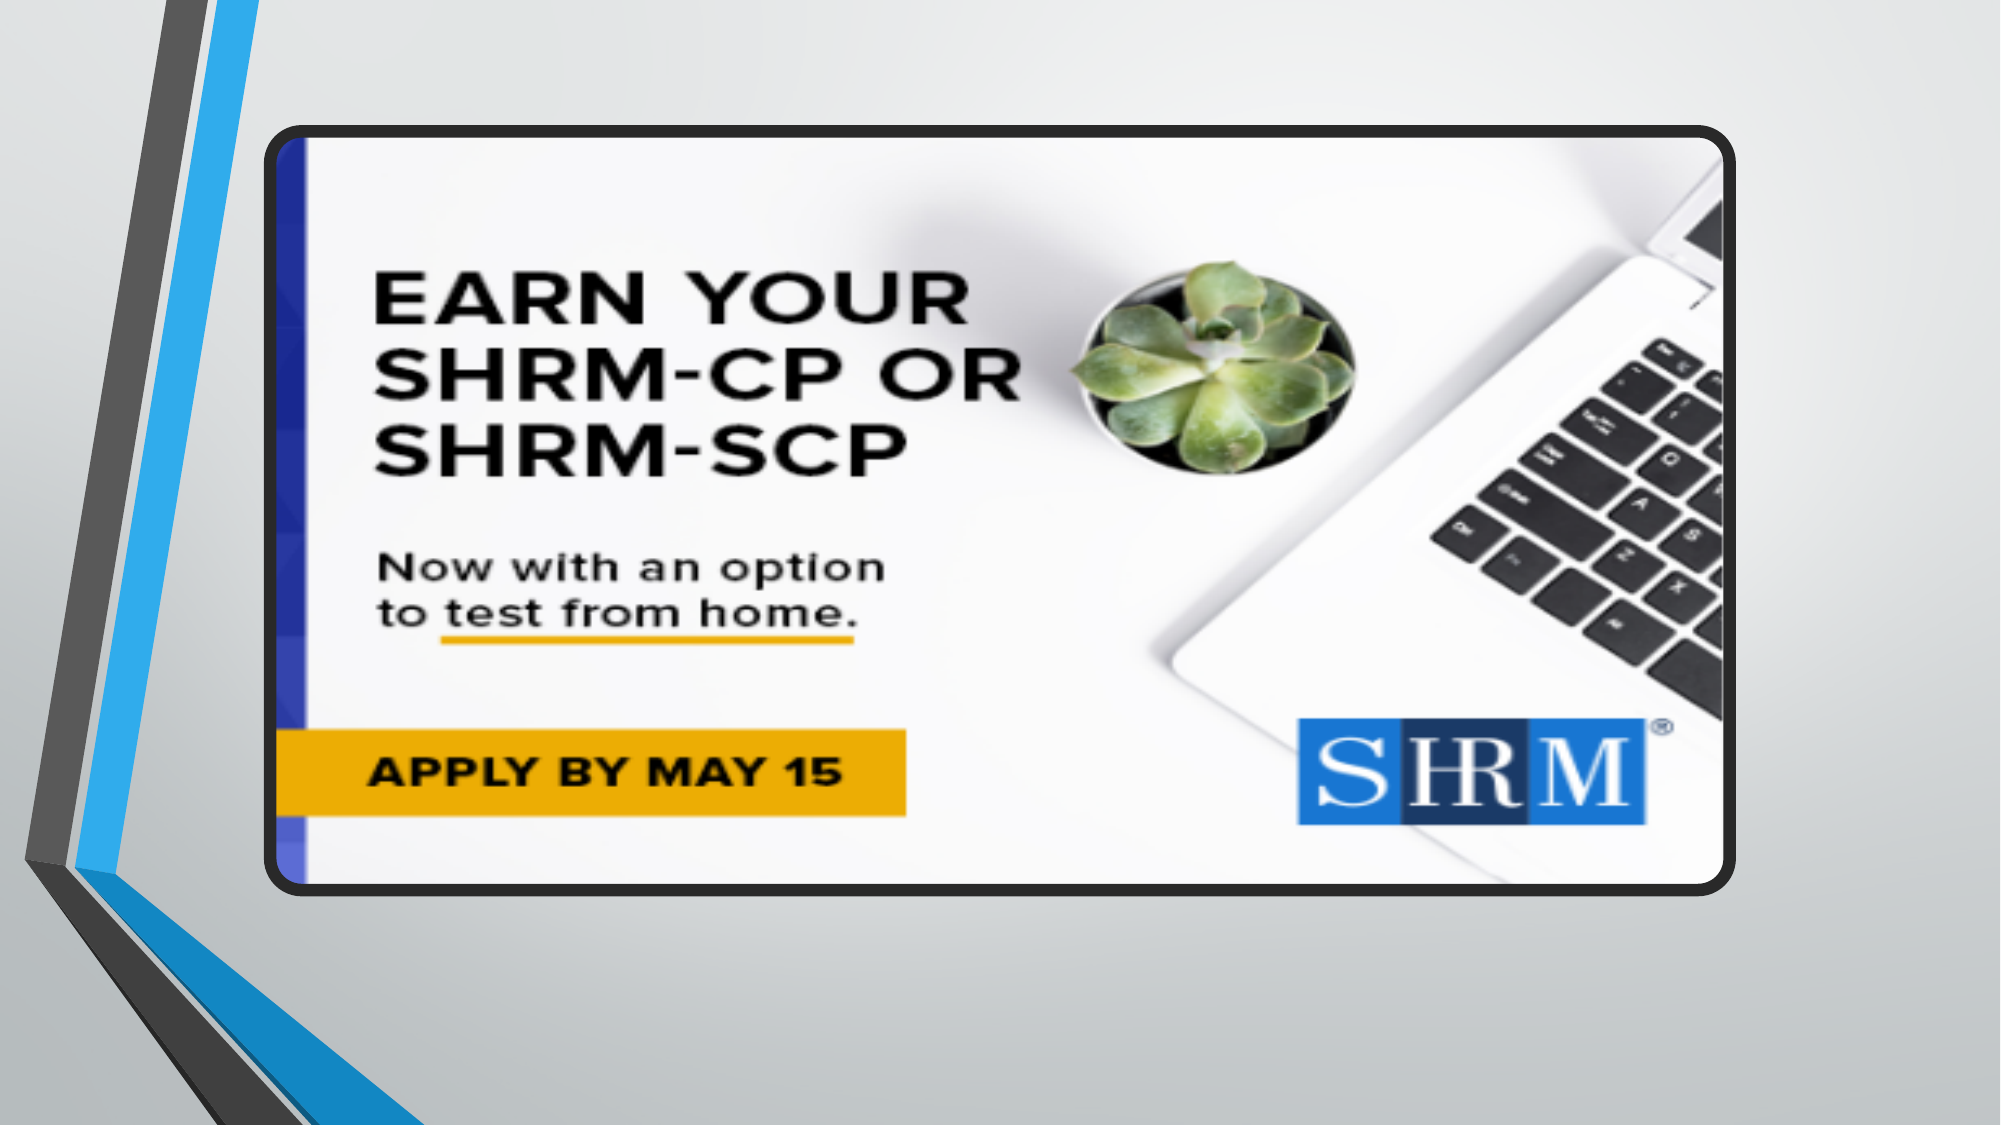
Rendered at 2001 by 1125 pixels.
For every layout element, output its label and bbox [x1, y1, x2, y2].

picture [269, 131, 1730, 891]
